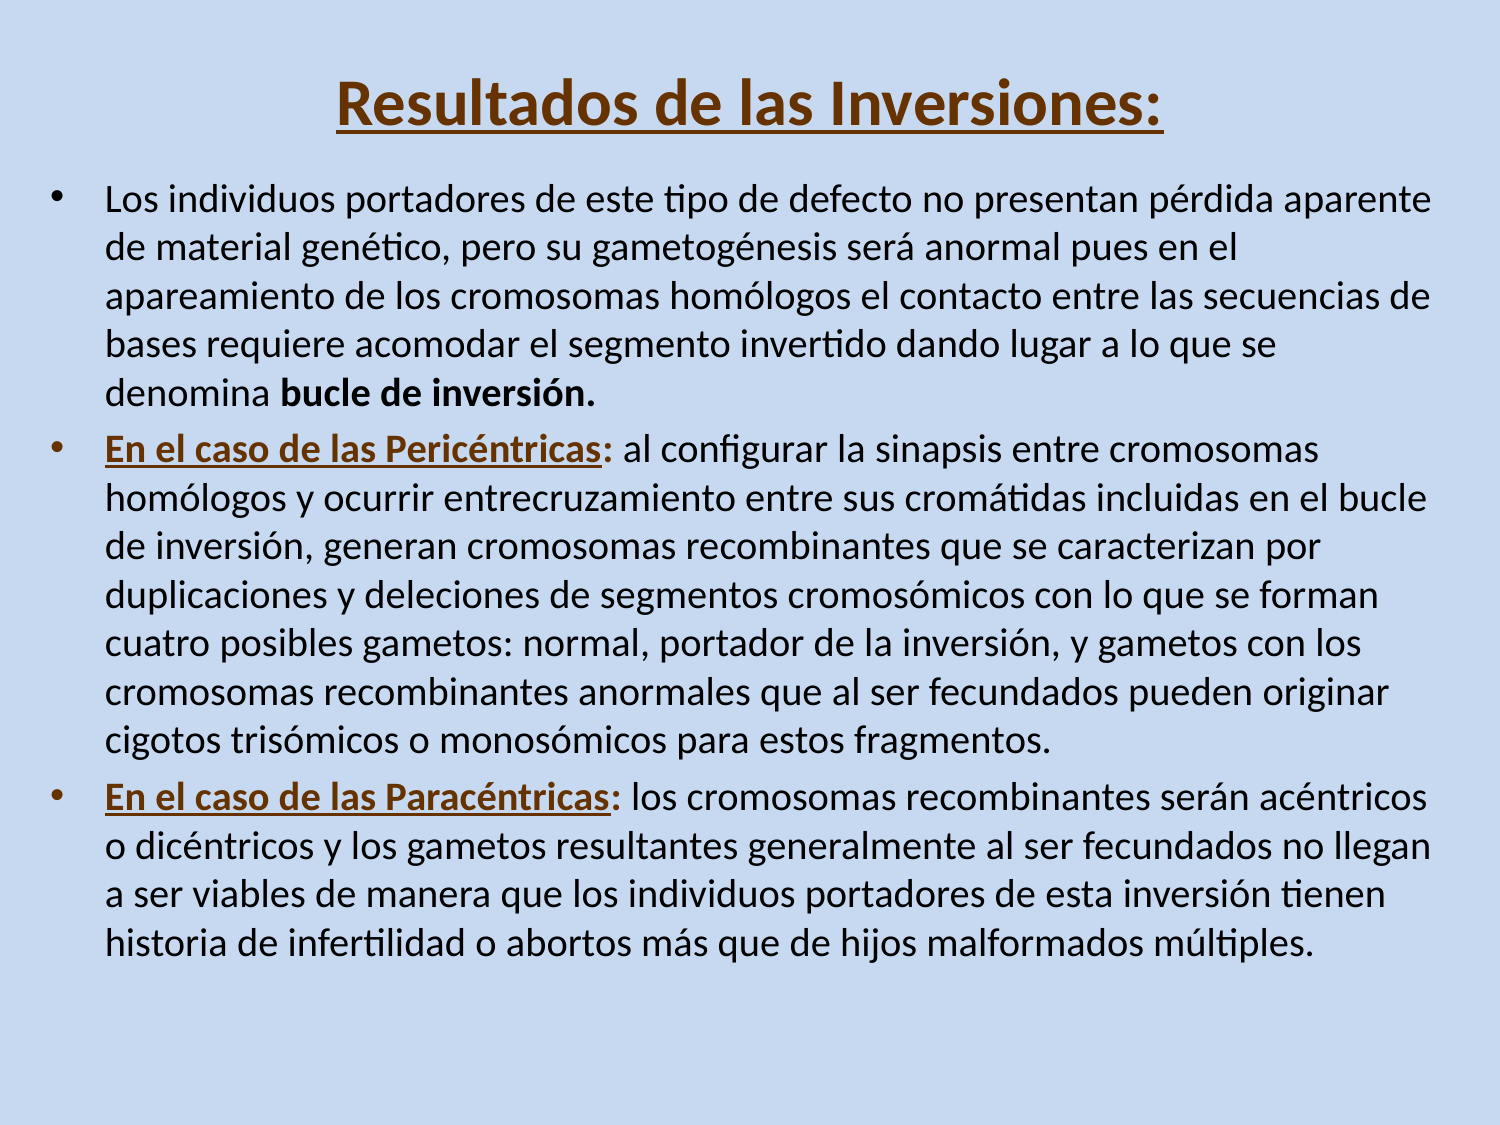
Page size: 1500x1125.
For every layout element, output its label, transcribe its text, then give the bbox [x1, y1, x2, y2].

title Resultados de las Inversiones: [75, 45, 1425, 153]
list Los individuos portadores de este tipo de defecto no presentan pérdida aparente de material genético, pero su gametogénesis será anormal pues en el apareamiento de los cromosomas homólogos el contacto entre las secuencias de bases requiere acomodar el segmento invertido dando lugar a lo que se denomina bucle de inversión. En el caso de las Pericéntricas: al configurar la sinapsis entre cromosomas homólogos y ocurrir entrecruzamiento entre sus cromátidas incluidas en el bucle de inversión, generan cromosomas recombinantes que se caracterizan por duplicaciones y deleciones de segmentos cromosómicos con lo que se forman cuatro posibles gametos: normal, portador de la inversión, y gametos con los cromosomas recombinantes anormales que al ser fecundados pueden originar cigotos trisómicos o monosómicos para estos fragmentos. En el caso de las Paracéntricas: los cromosomas recombinantes serán acéntricos o dicéntricos y los gametos resultantes generalmente al ser fecundados no llegan a ser viables de manera que los individuos portadores de esta inversión tienen historia de infertilidad o abortos más que de hijos malformados múltiples. [35, 164, 1454, 1005]
